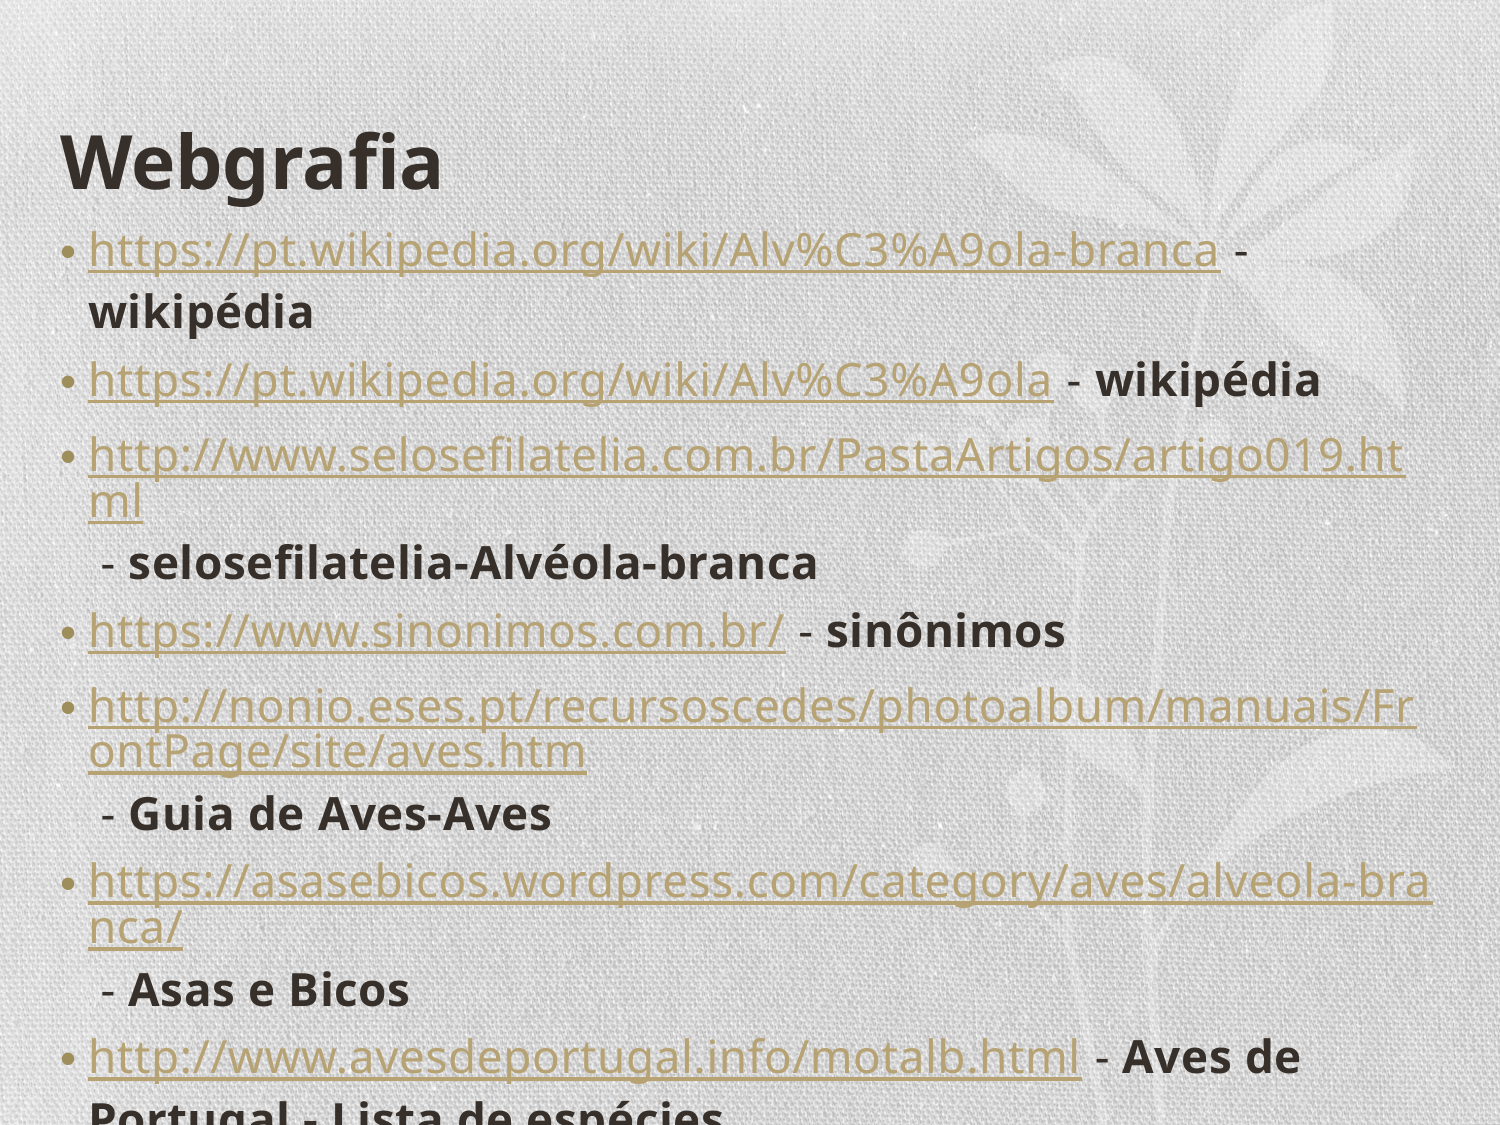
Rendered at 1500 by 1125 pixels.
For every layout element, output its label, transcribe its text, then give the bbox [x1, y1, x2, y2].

list https://pt.wikipedia.org/wiki/Alv%C3%A9ola-branca - wikipédia https://pt.wikipedia.org/wiki/Alv%C3%A9ola - wikipédia http://www.selosefilatelia.com.br/PastaArtigos/artigo019.html - selosefilatelia-Alvéola-branca https://www.sinonimos.com.br/ - sinônimos http://nonio.eses.pt/recursoscedes/photoalbum/manuais/FrontPage/site/aves.htm - Guia de Aves-Aves https://asasebicos.wordpress.com/category/aves/alveola-branca/ - Asas e Bicos http://www.avesdeportugal.info/motalb.html - Aves de Portugal - Lista de espécies [45, 213, 1455, 1023]
title Webgrafia [45, 37, 1455, 213]
